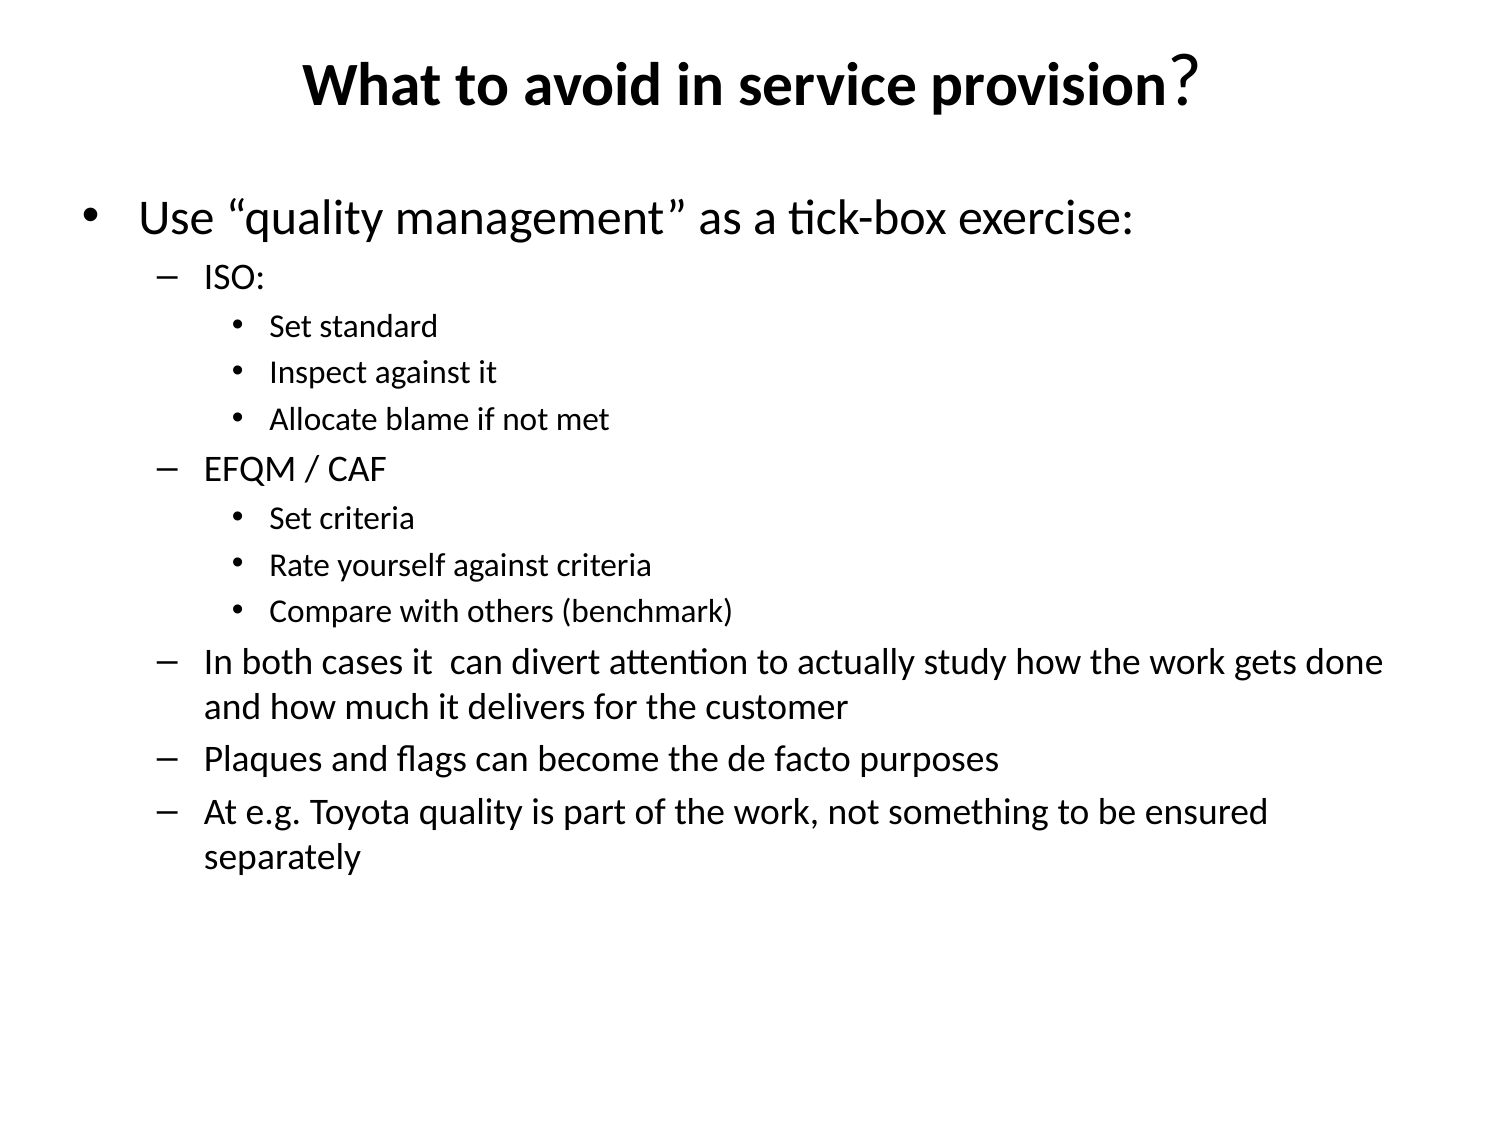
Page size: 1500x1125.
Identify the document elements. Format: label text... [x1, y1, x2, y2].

list Use “quality management” as a tick-box exercise: ISO: Set standard Inspect against it Allocate blame if not met EFQM / CAF Set criteria Rate yourself against criteria Compare with others (benchmark) In both cases it can divert attention to actually study how the work gets done and how much it delivers for the customer Plaques and flags can become the de facto purposes At e.g. Toyota quality is part of the work, not something to be ensured separately [66, 177, 1417, 1010]
title What to avoid in service provision? [77, 22, 1428, 129]
